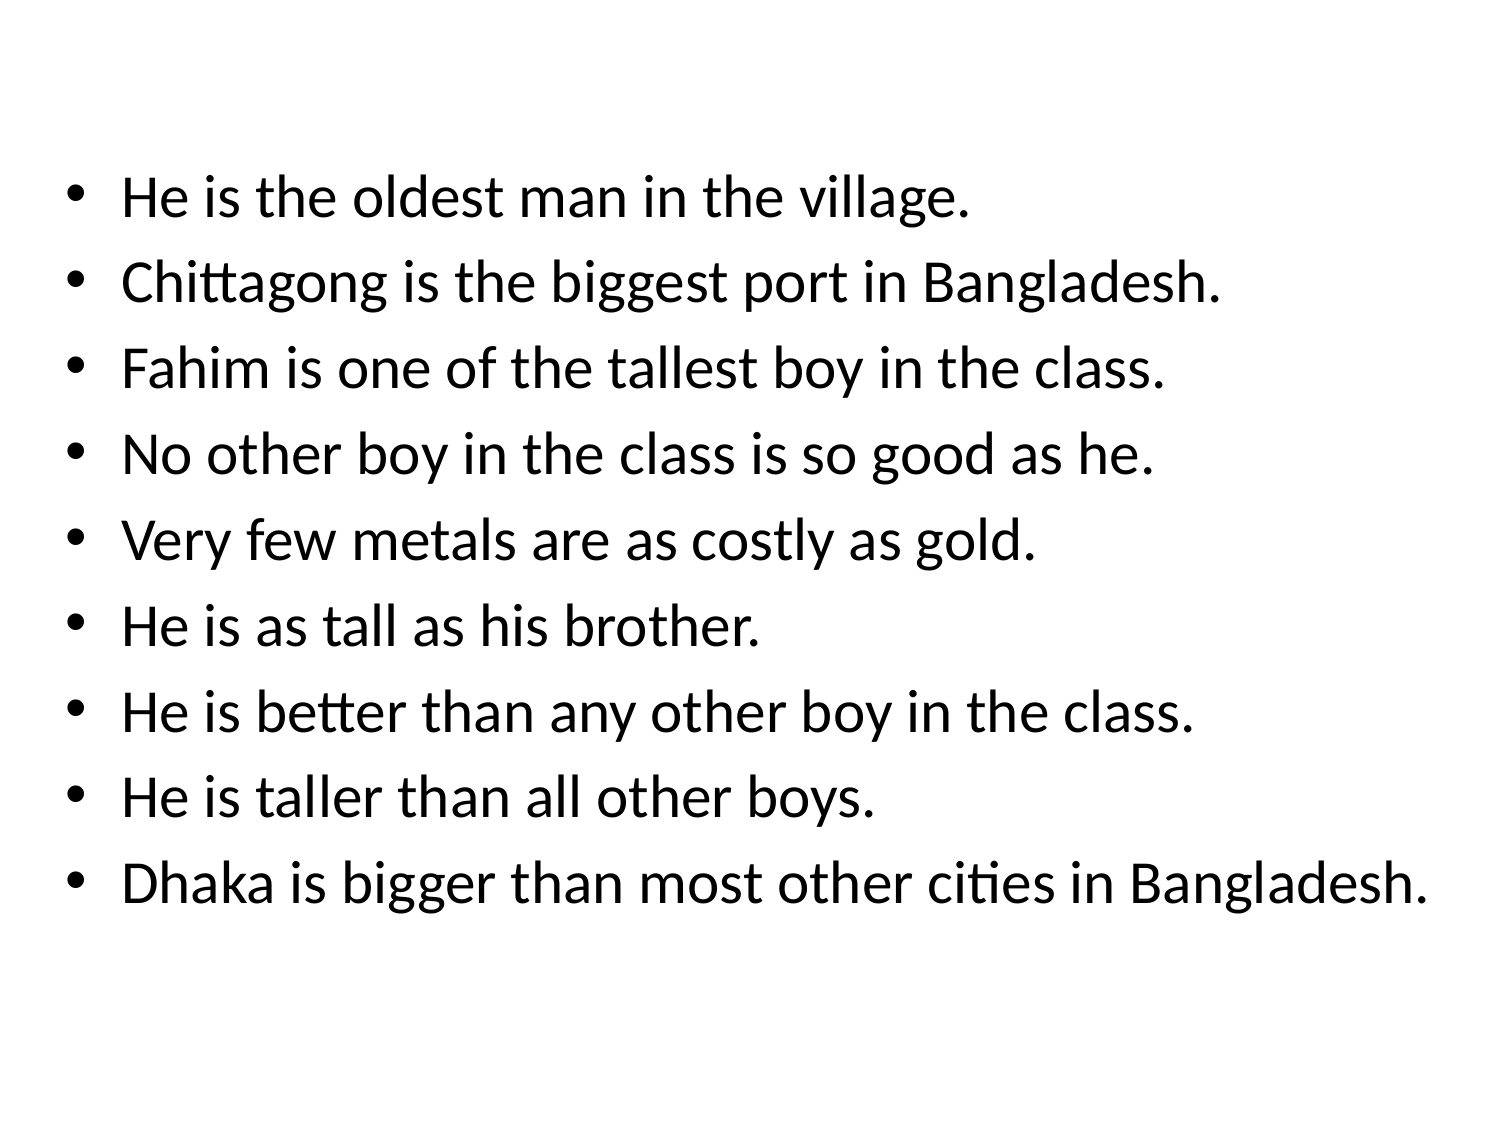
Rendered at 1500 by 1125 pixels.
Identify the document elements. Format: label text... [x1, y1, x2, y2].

list He is the oldest man in the village. Chittagong is the biggest port in Bangladesh. Fahim is one of the tallest boy in the class. No other boy in the class is so good as he. Very few metals are as costly as gold. He is as tall as his brother. He is better than any other boy in the class. He is taller than all other boys. Dhaka is bigger than most other cities in Bangladesh. [50, 62, 1450, 1075]
